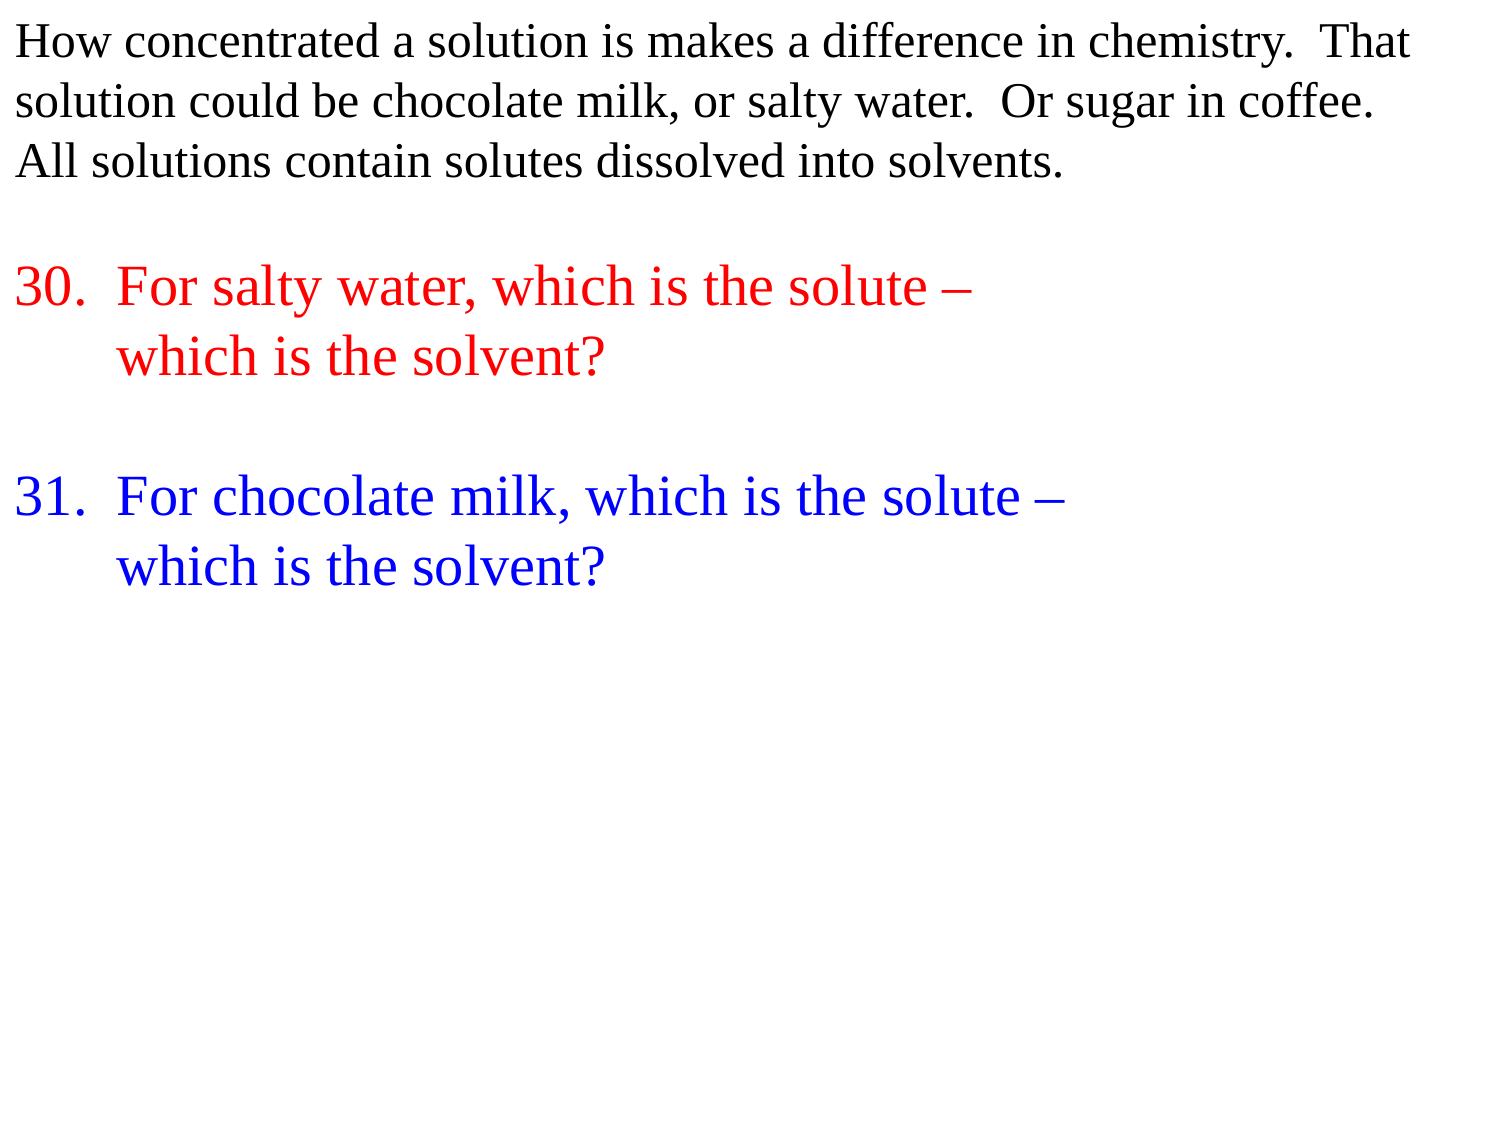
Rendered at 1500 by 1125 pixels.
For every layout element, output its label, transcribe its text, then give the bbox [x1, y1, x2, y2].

text_box How concentrated a solution is makes a difference in chemistry. That solution could be chocolate milk, or salty water. Or sugar in coffee. All solutions contain solutes dissolved into solvents. 30. For salty water, which is the solute – which is the solvent? 31. For chocolate milk, which is the solute – which is the solvent? [0, 0, 1500, 885]
